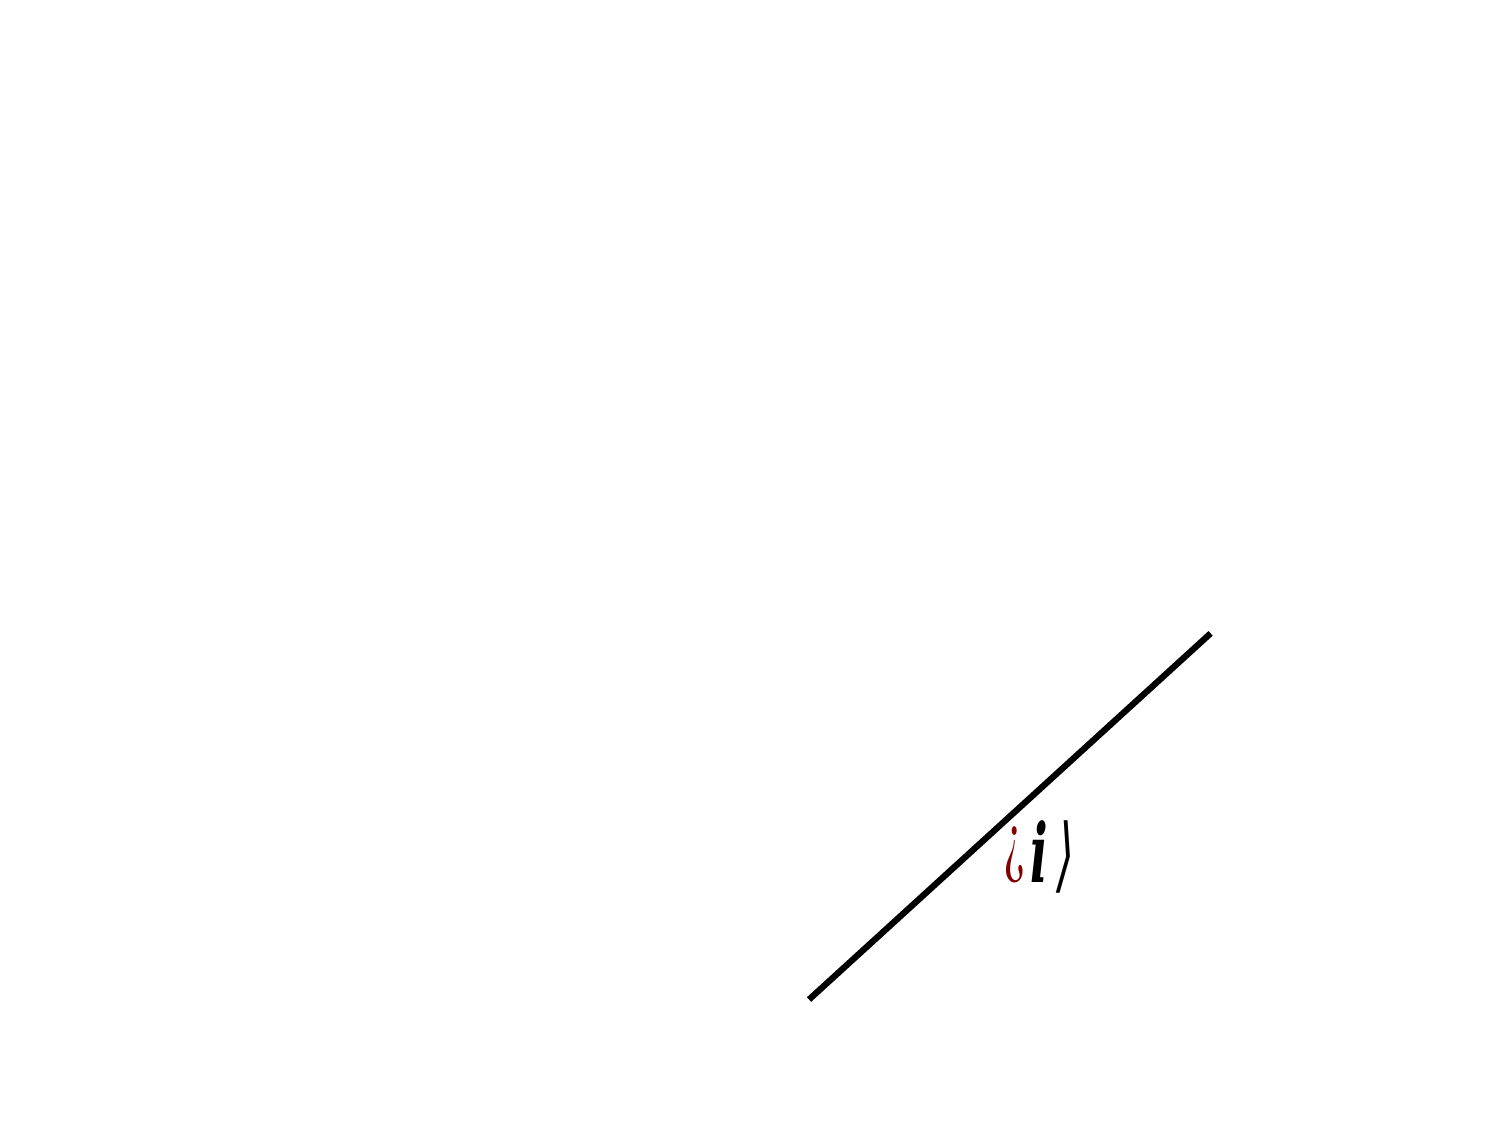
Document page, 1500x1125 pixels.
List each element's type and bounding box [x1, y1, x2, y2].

text_box [808, 633, 1211, 1000]
